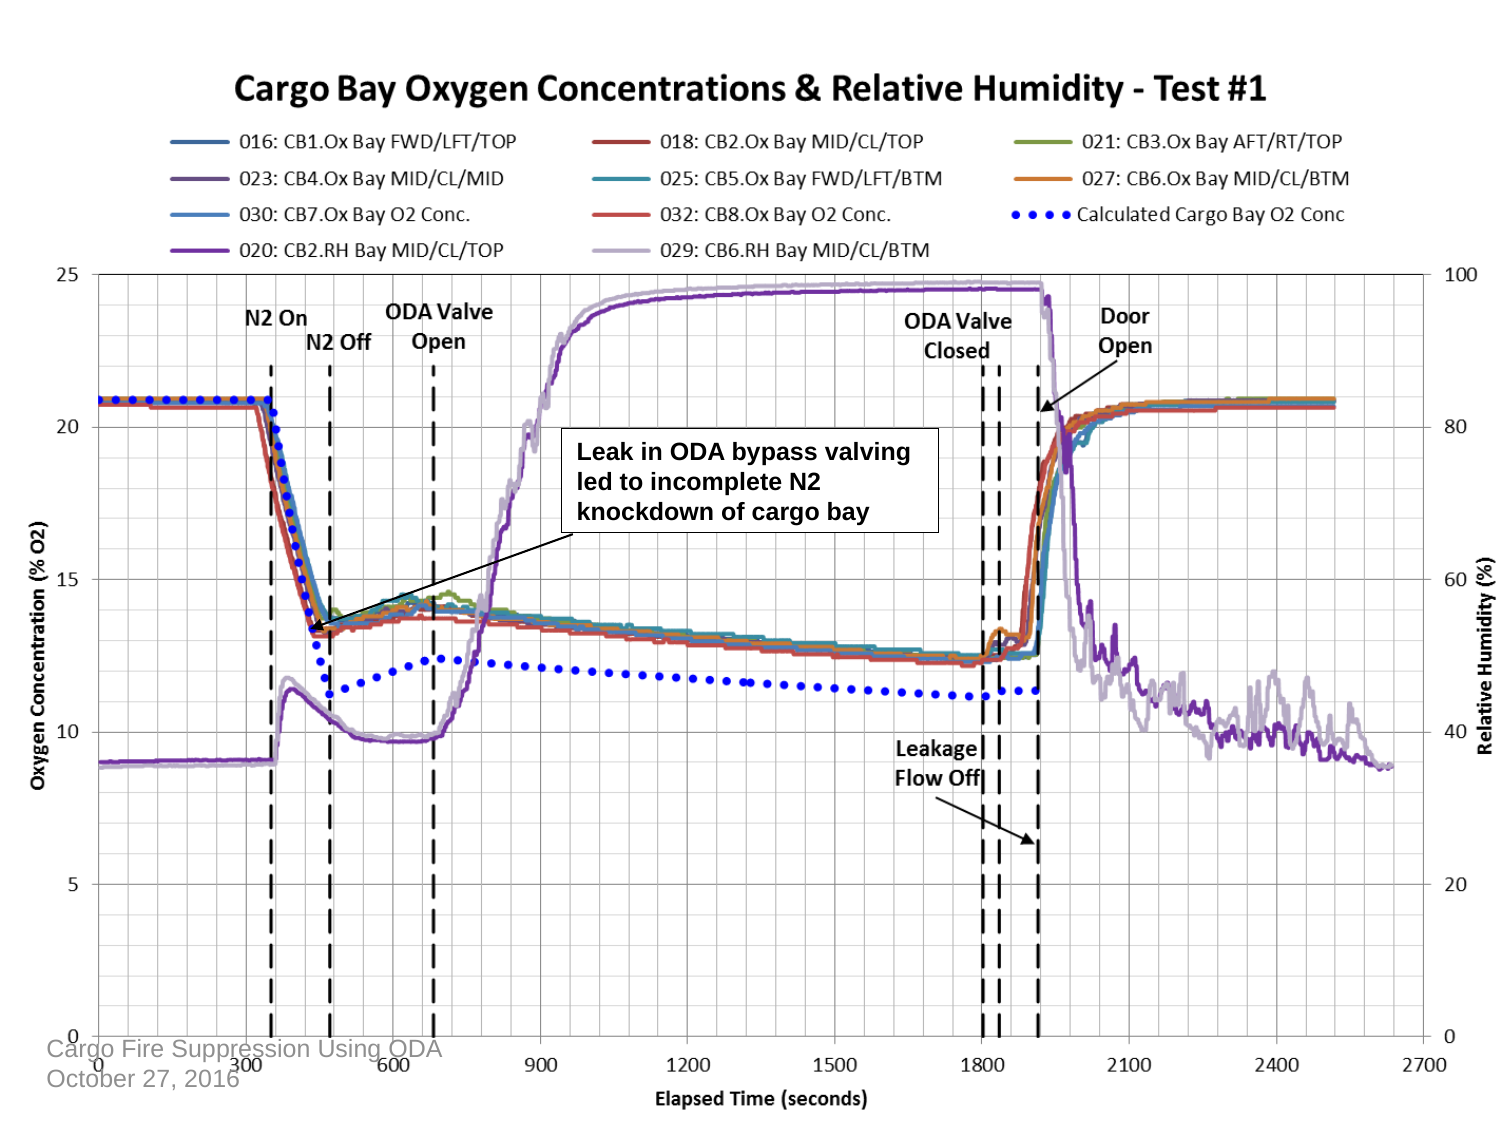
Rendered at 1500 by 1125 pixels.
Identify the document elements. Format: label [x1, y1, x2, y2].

picture [0, 46, 1500, 1125]
text_box [310, 533, 574, 630]
